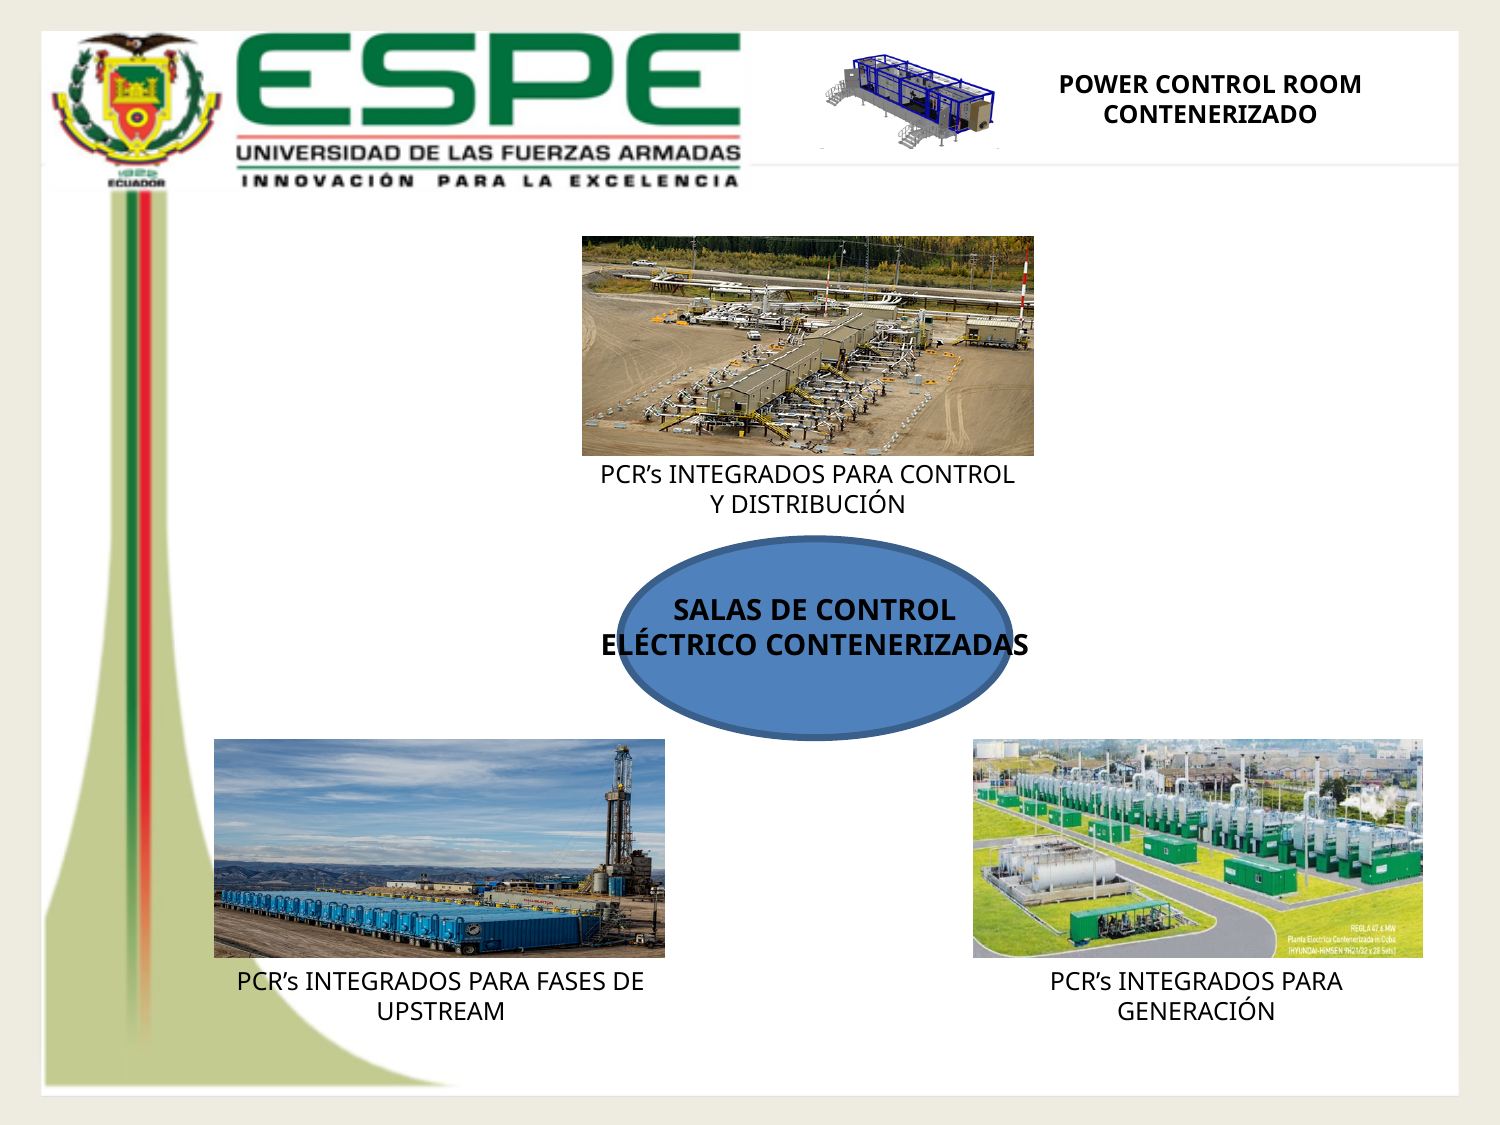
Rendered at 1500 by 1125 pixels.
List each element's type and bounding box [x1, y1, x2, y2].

picture [41, 30, 1459, 1097]
